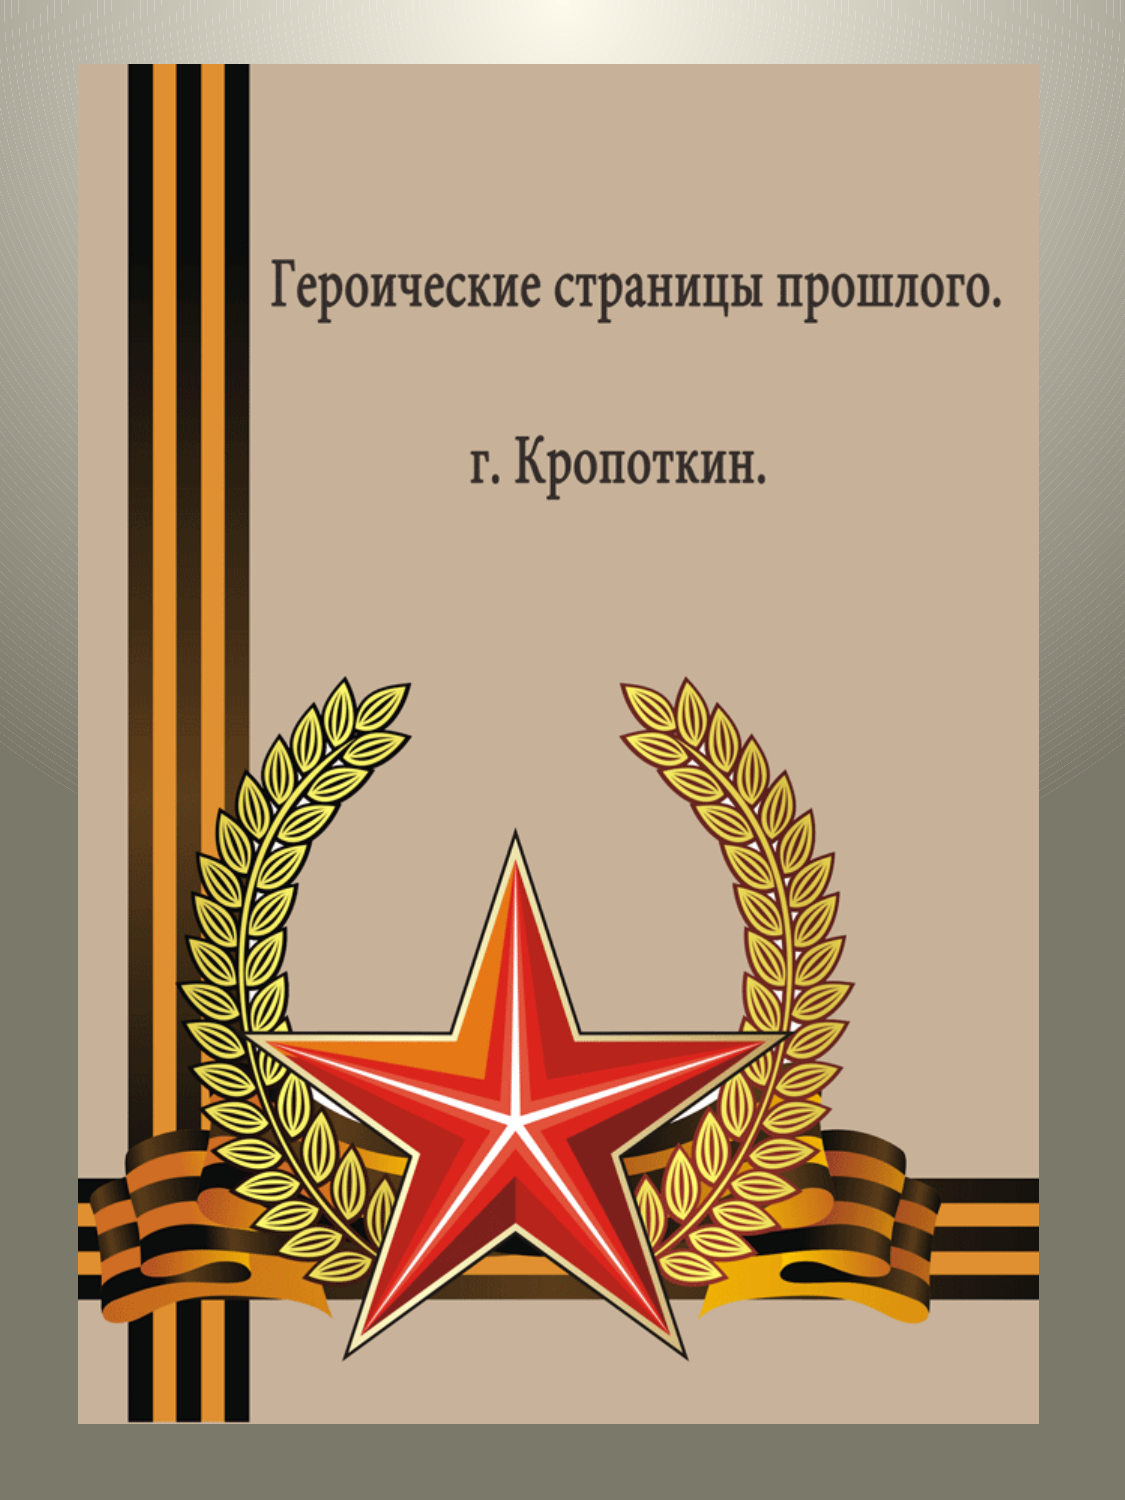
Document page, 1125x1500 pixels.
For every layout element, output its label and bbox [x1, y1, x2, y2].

picture [77, 64, 1039, 1424]
